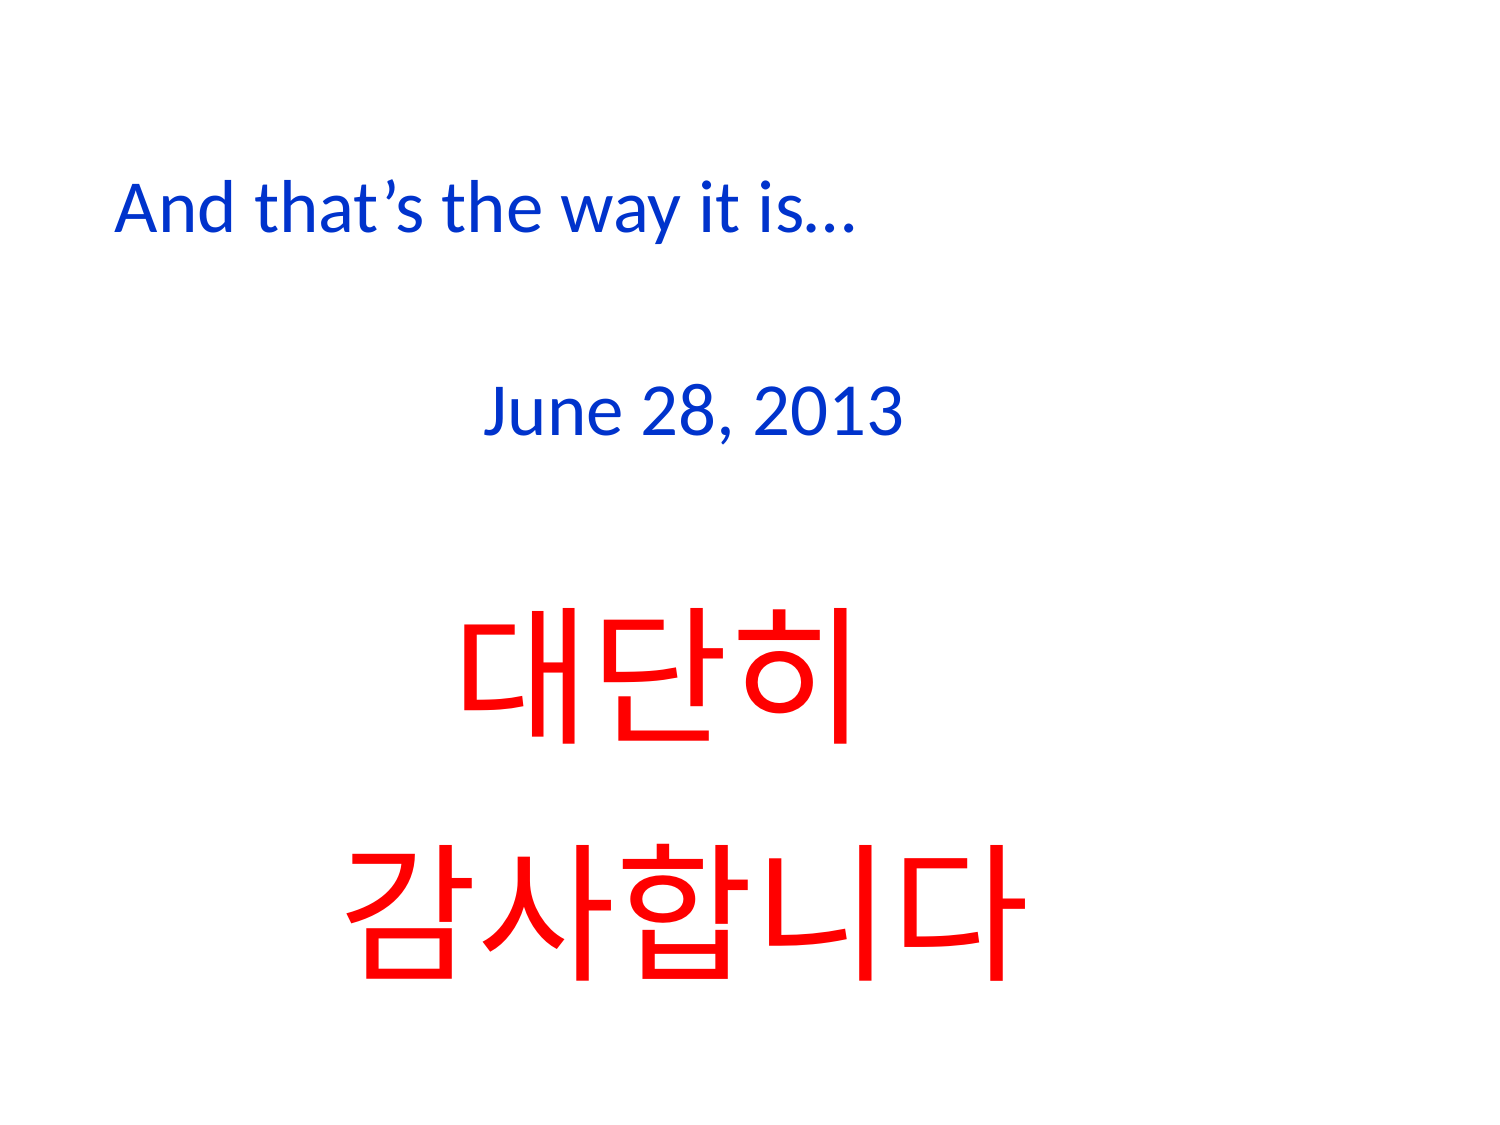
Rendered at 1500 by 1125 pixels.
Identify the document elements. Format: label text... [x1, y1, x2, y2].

text_box June 28, 2013 [469, 353, 1495, 458]
text_box And that’s the way it is… [99, 149, 1125, 255]
text_box 대단히 [437, 574, 1288, 770]
text_box 감사합니다 [324, 812, 1263, 1008]
